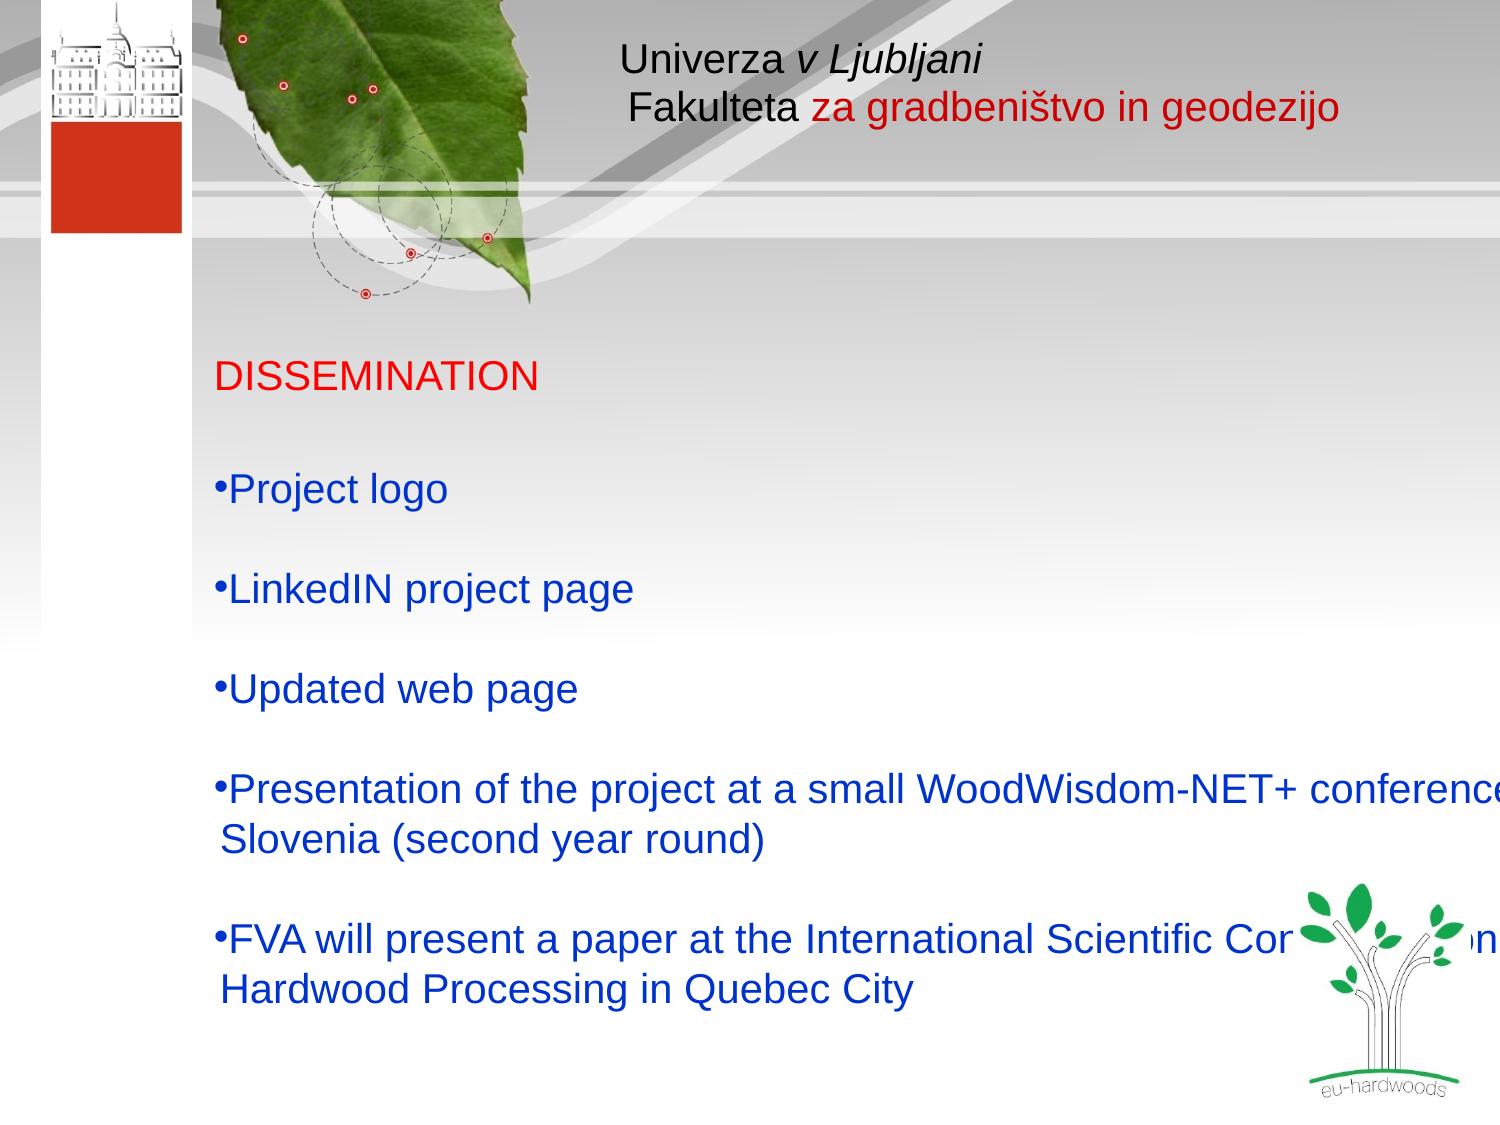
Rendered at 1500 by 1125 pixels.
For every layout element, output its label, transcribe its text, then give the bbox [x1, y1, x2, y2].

text_box DISSEMINATION Project logo LinkedIN project page Updated web page Presentation of the project at a small WoodWisdom-NET+ conference in Slovenia (second year round) FVA will present a paper at the International Scientific Conference on Hardwood Processing in Quebec City [206, 278, 1500, 1019]
picture [0, 0, 1500, 1125]
